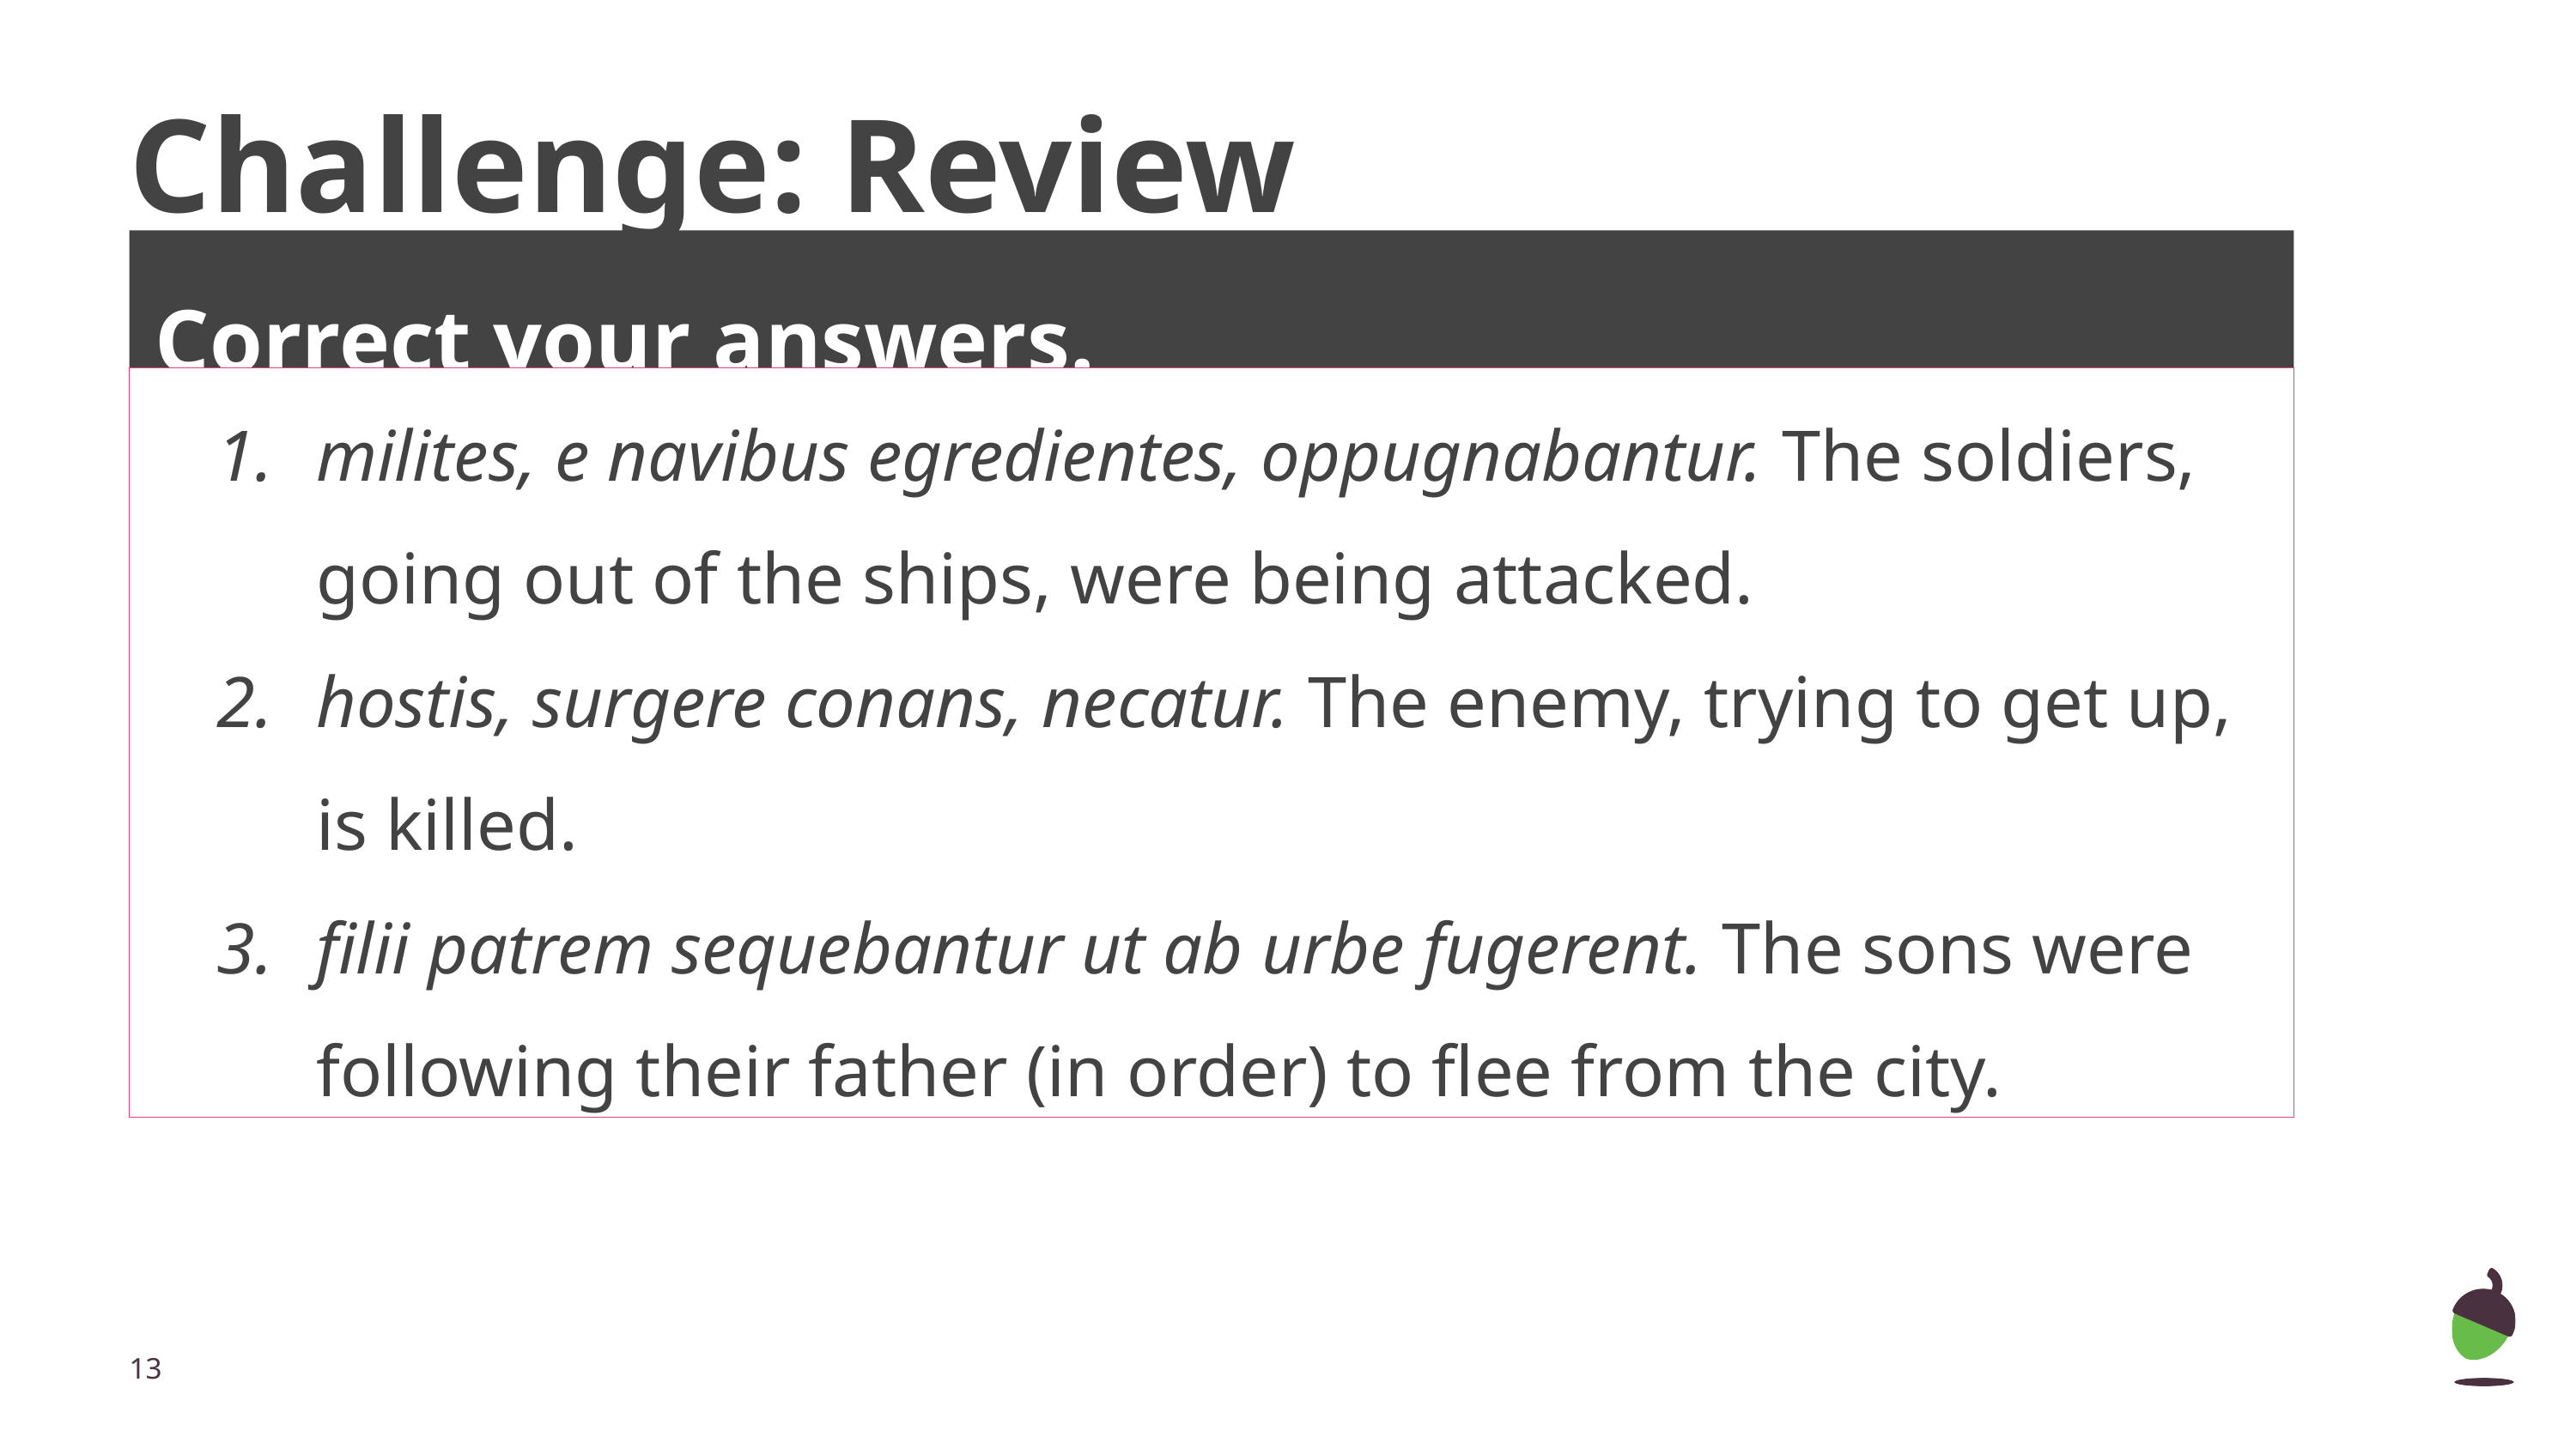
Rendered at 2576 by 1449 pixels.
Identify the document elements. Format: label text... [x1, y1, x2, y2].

slide_number ‹#› [129, 1349, 332, 1401]
subtitle Correct your answers. [129, 230, 2294, 367]
title Challenge: Review [129, 60, 1760, 230]
table_header milites, e navibus egredientes, oppugnabantur. The soldiers, going out of the ships, were being attacked. hostis, surgere conans, necatur. The enemy, trying to get up, is killed. filii patrem sequebantur ut ab urbe fugerent. The sons were following their father (in order) to flee from the city. [130, 368, 2293, 1117]
picture [2451, 1268, 2516, 1386]
